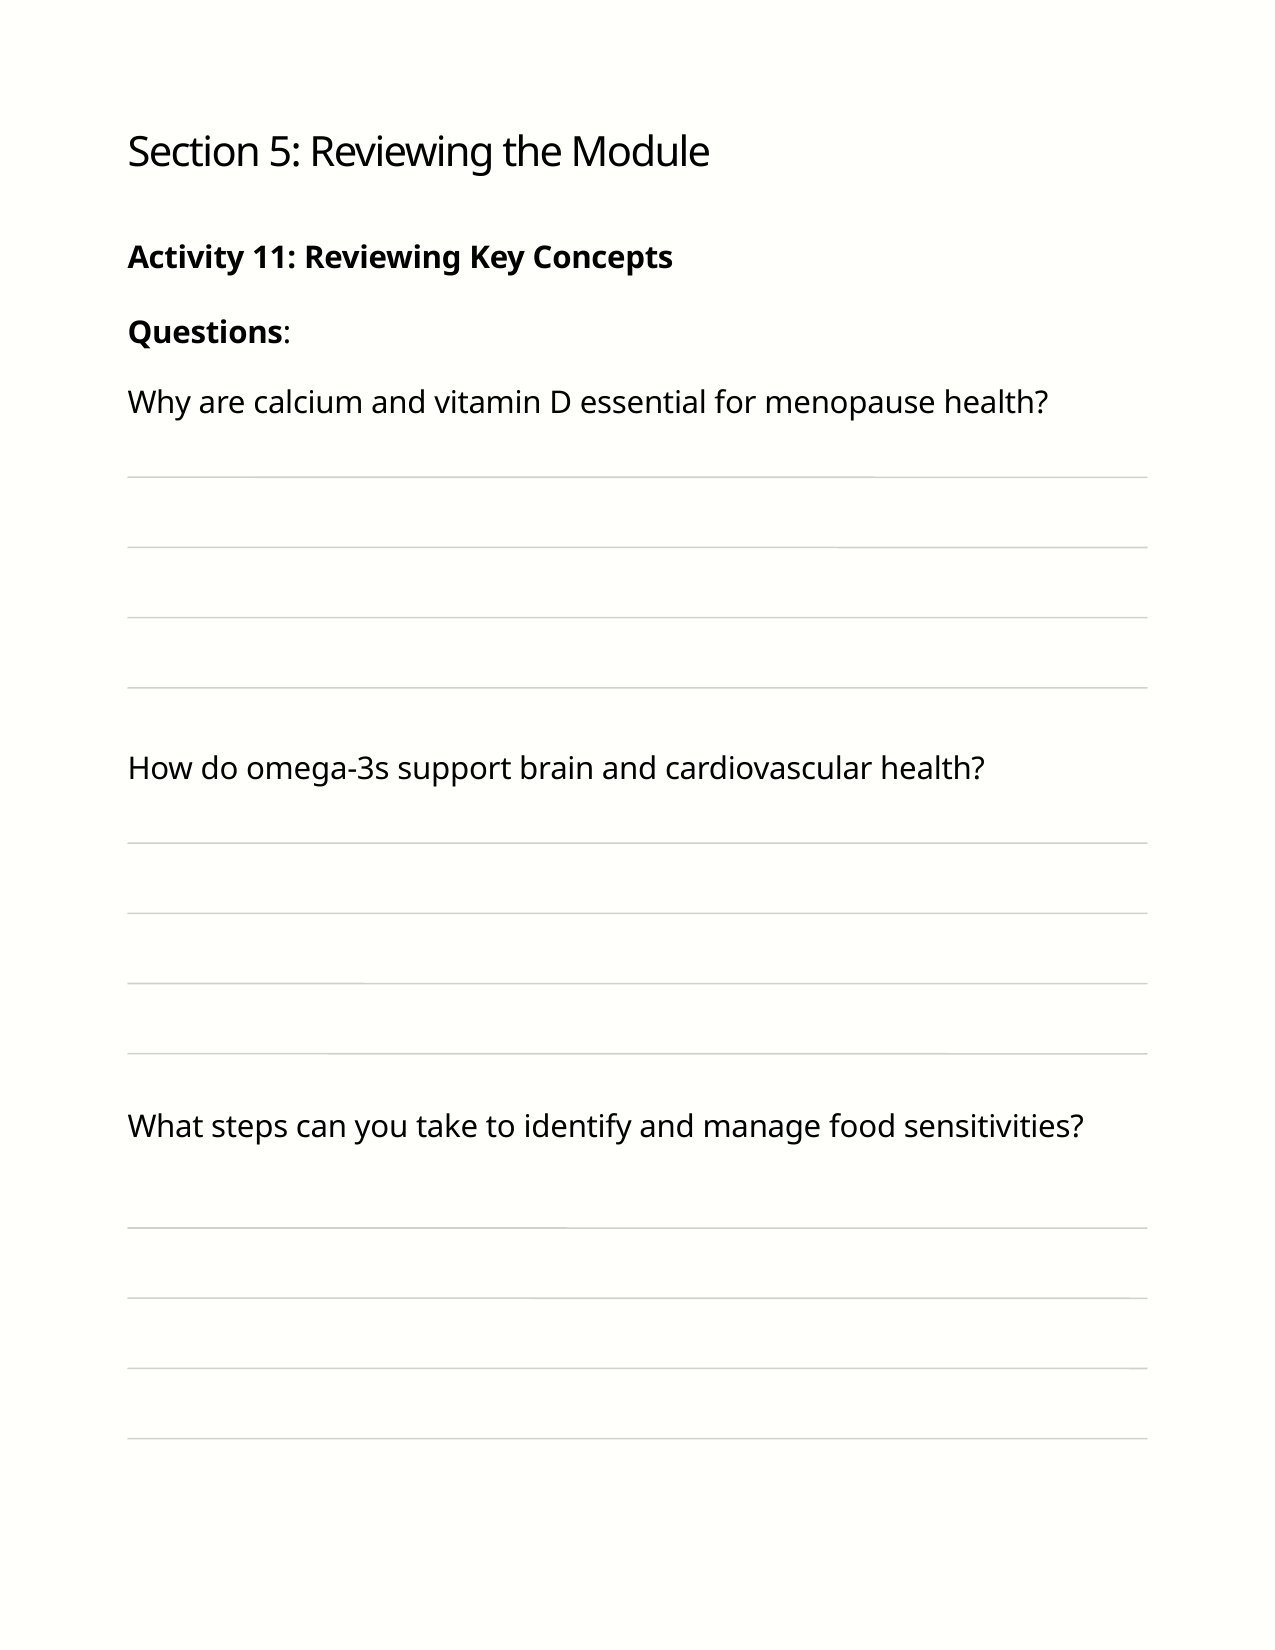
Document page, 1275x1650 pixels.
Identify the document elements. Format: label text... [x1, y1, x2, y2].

text_box Why are calcium and vitamin D essential for menopause health? [127, 382, 1148, 420]
text_box Activity 11: Reviewing Key Concepts Questions: [127, 236, 1148, 350]
text_box How do omega-3s support brain and cardiovascular health? [127, 748, 1148, 786]
text_box Section 5: Reviewing the Module [127, 136, 1148, 175]
text_box What steps can you take to identify and manage food sensitivities? [127, 1105, 1148, 1144]
